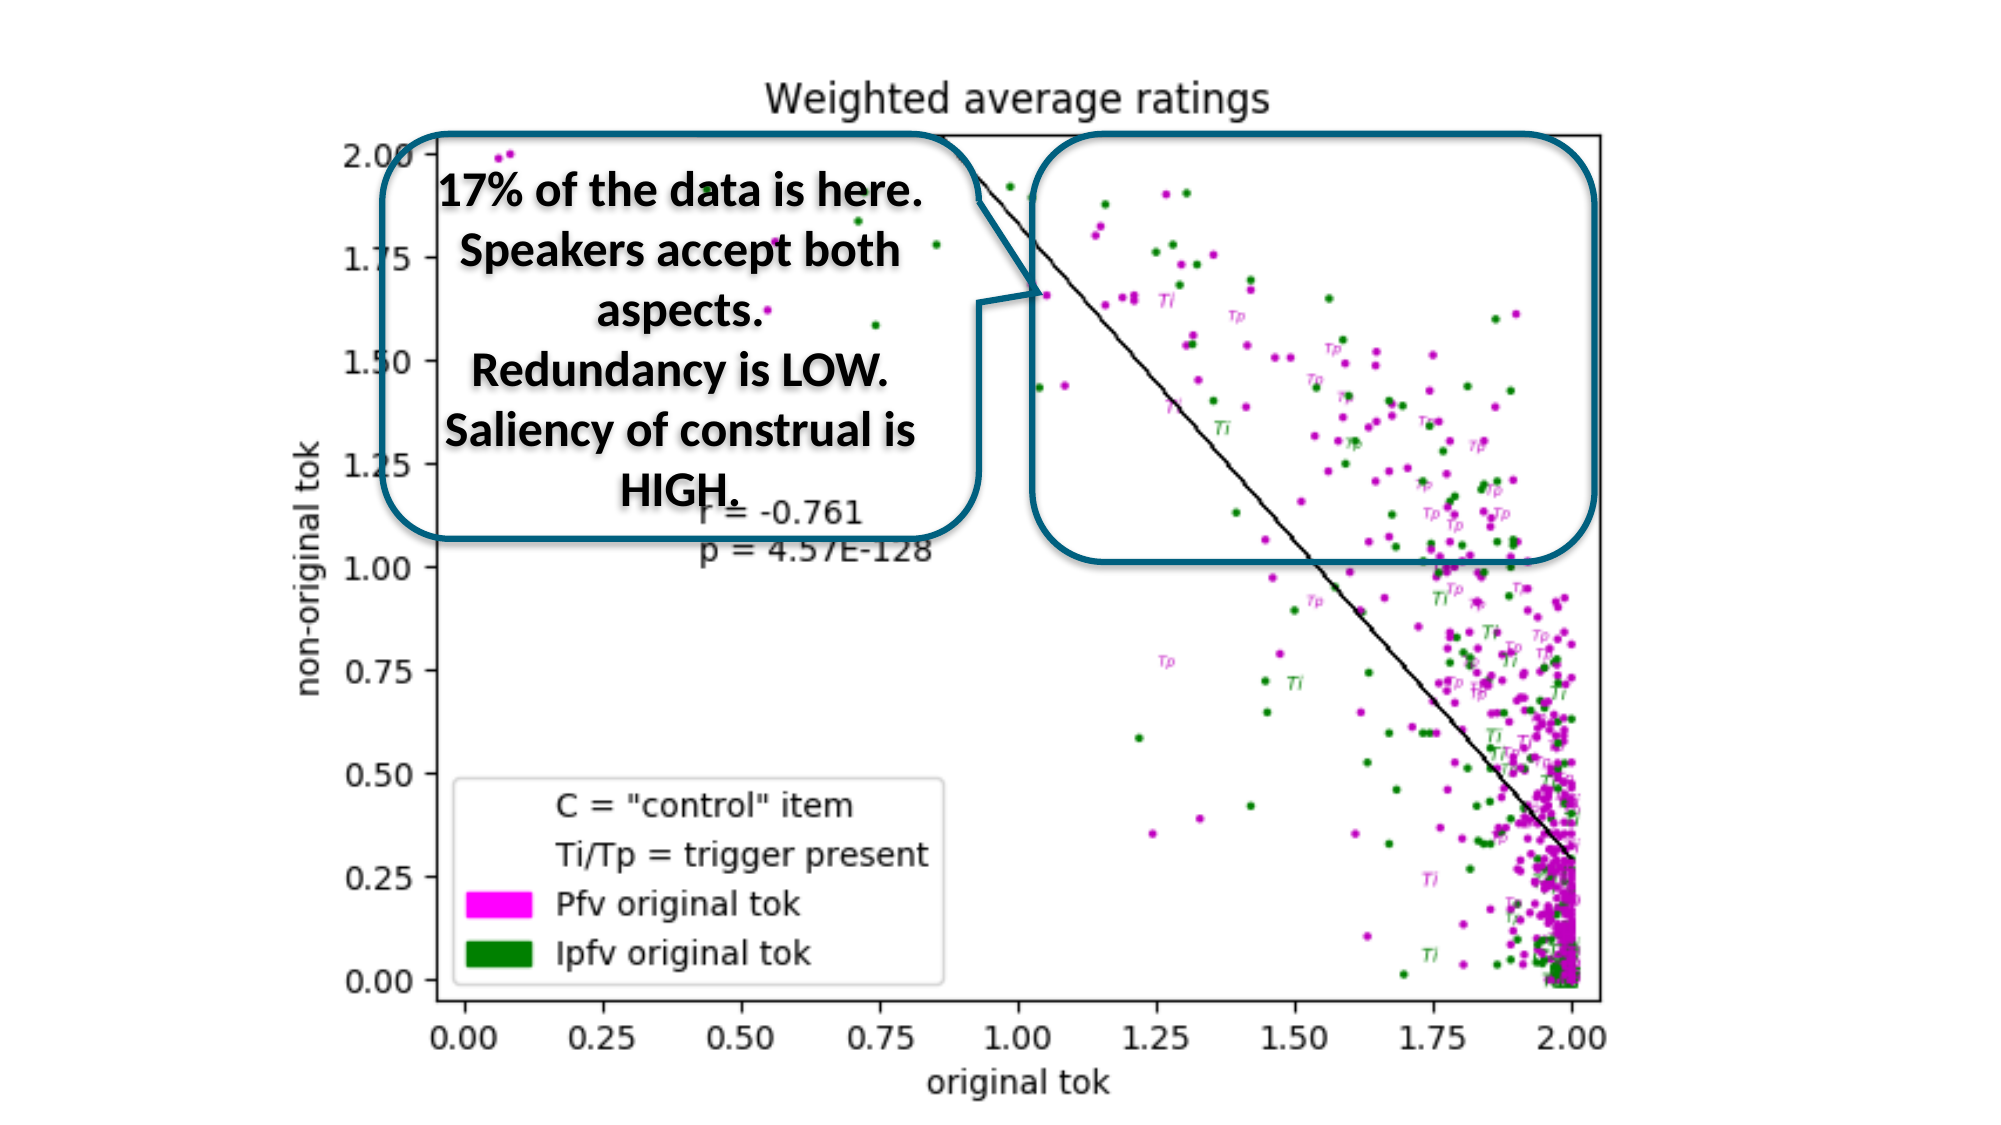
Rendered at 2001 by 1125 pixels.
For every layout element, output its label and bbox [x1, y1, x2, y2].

picture [249, 0, 1750, 1125]
